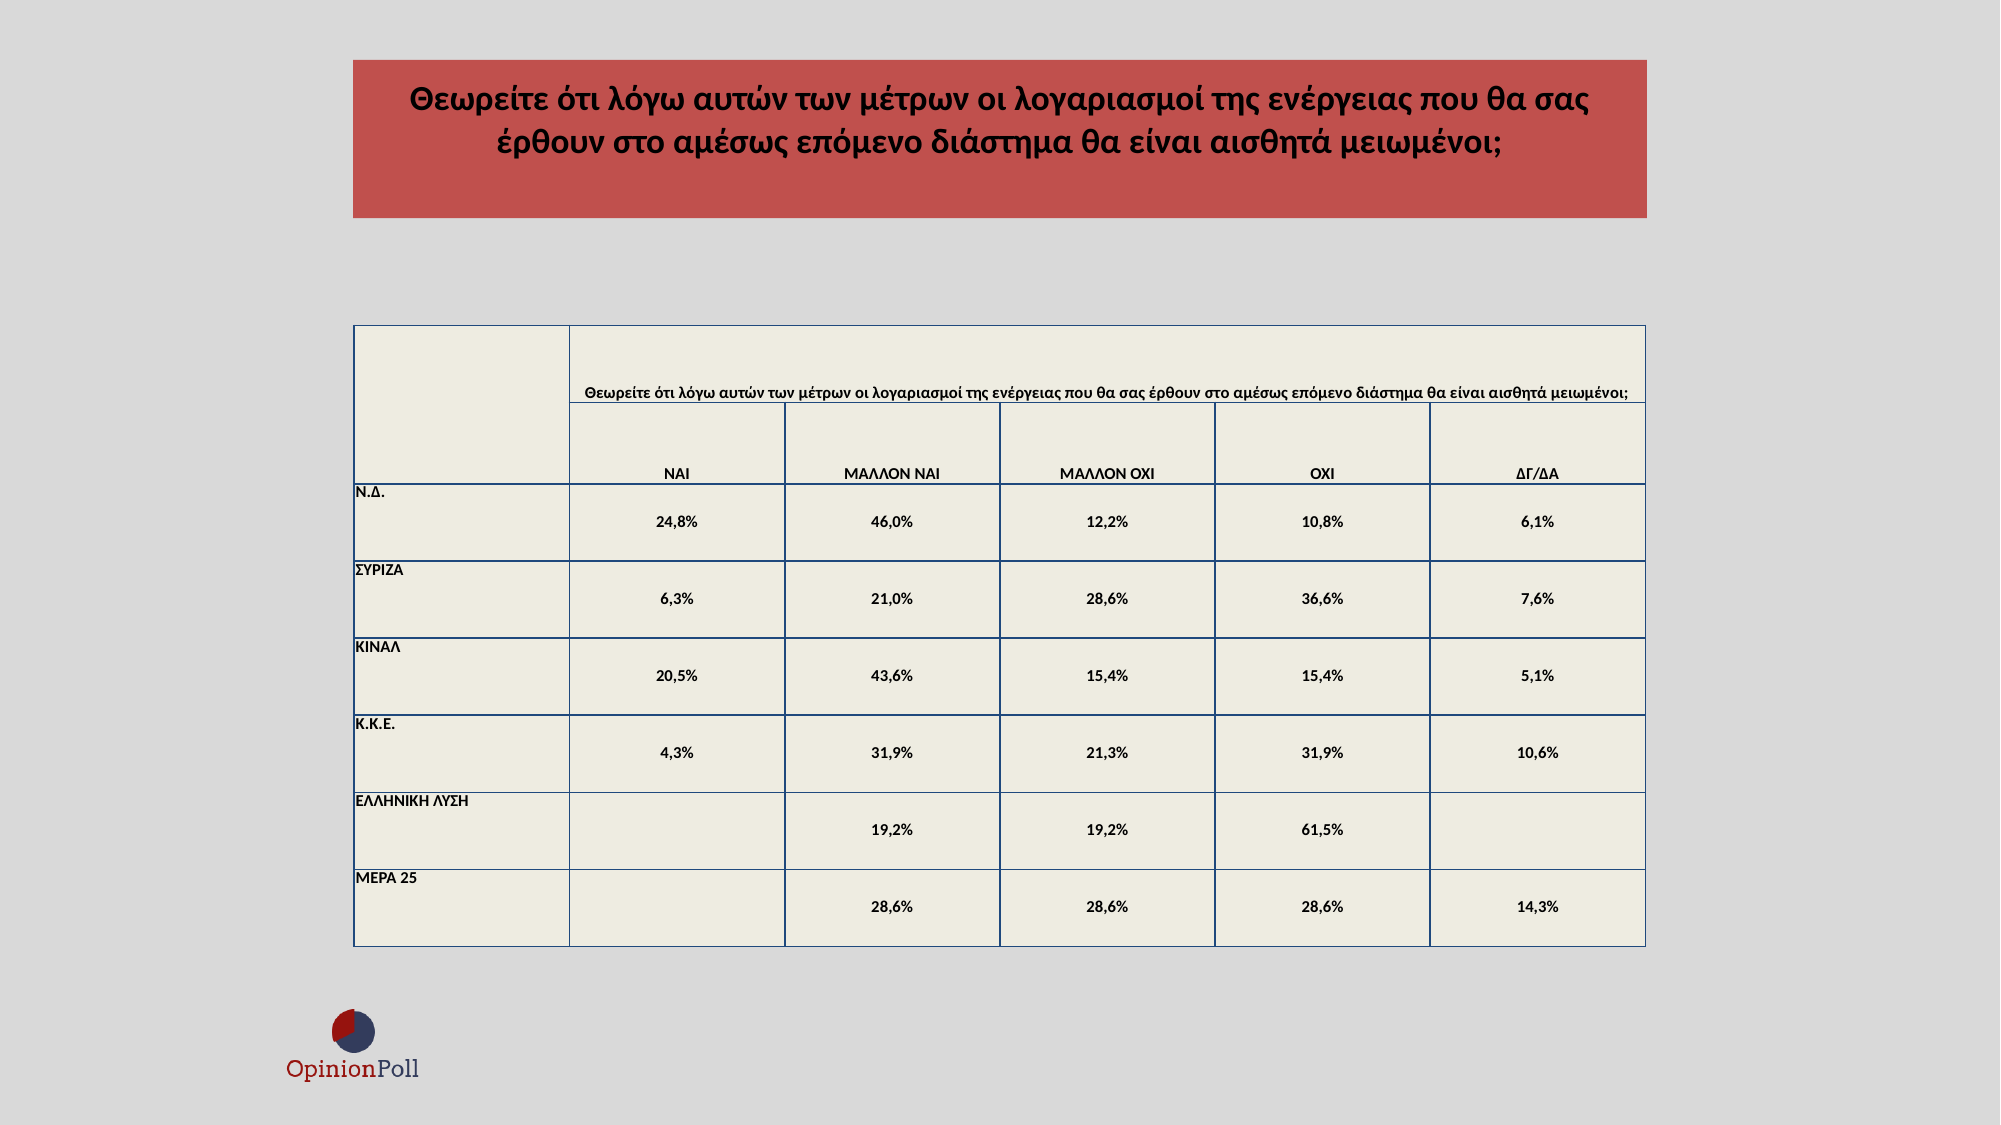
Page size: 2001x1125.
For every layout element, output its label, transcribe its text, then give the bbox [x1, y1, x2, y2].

table_cell 6,1% [1431, 485, 1645, 560]
table_cell 36,6% [1216, 562, 1429, 637]
table_cell 7,6% [1431, 562, 1645, 637]
table_cell 21,0% [786, 562, 999, 637]
table_cell ΜΑΛΛΟΝ ΝΑΙ [786, 403, 999, 483]
table_cell ΜΑΛΛΟΝ ΟΧΙ [1001, 403, 1214, 483]
table_cell 61,5% [1216, 793, 1429, 869]
table_cell 43,6% [786, 639, 999, 714]
table_cell 31,9% [1216, 716, 1429, 792]
table_cell ΕΛΛΗΝΙΚΗ ΛΥΣΗ [355, 793, 569, 869]
title Θεωρείτε ότι λόγω αυτών των μέτρων οι λογαριασμοί της ενέργειας που θα σας έρθουν στο αμέσως επόμενο διάστημα θα είναι αισθητά μειωμένοι; [353, 59, 1647, 219]
table_cell ΟΧΙ [1216, 403, 1429, 483]
table_cell ΚΙΝΑΛ [355, 639, 569, 714]
table_cell 6,3% [570, 562, 784, 637]
table_cell ΝΑΙ [570, 403, 784, 483]
table_cell Κ.Κ.Ε. [355, 716, 569, 792]
table_cell ΜΕΡΑ 25 [355, 870, 569, 946]
table_cell 28,6% [1216, 870, 1429, 946]
table_cell 10,8% [1216, 485, 1429, 560]
table_cell [570, 793, 784, 869]
table_cell ΣΥΡΙΖΑ [355, 562, 569, 637]
table_cell 10,6% [1431, 716, 1645, 792]
table_cell [1431, 793, 1645, 869]
table_header [355, 326, 569, 483]
table_cell 4,3% [570, 716, 784, 792]
table_cell 20,5% [570, 639, 784, 714]
table_cell 15,4% [1001, 639, 1214, 714]
table_cell 46,0% [786, 485, 999, 560]
table_cell 31,9% [786, 716, 999, 792]
table_cell 28,6% [1001, 870, 1214, 946]
table_cell 19,2% [786, 793, 999, 869]
table_cell 12,2% [1001, 485, 1214, 560]
table_cell 28,6% [786, 870, 999, 946]
table_cell 15,4% [1216, 639, 1429, 714]
table_cell 19,2% [1001, 793, 1214, 869]
table_cell ΔΓ/ΔΑ [1431, 403, 1645, 483]
picture [281, 1004, 425, 1083]
table_cell 24,8% [570, 485, 784, 560]
table_cell 5,1% [1431, 639, 1645, 714]
table_cell 28,6% [1001, 562, 1214, 637]
table_cell Ν.Δ. [355, 485, 569, 560]
table_cell 21,3% [1001, 716, 1214, 792]
table_cell 14,3% [1431, 870, 1645, 946]
table_cell [570, 870, 784, 946]
table_header Θεωρείτε ότι λόγω αυτών των μέτρων οι λογαριασμοί της ενέργειας που θα σας έρθουν στο αμέσως επόμενο διάστημα θα είναι αισθητά μειωμένοι; [570, 326, 1645, 402]
